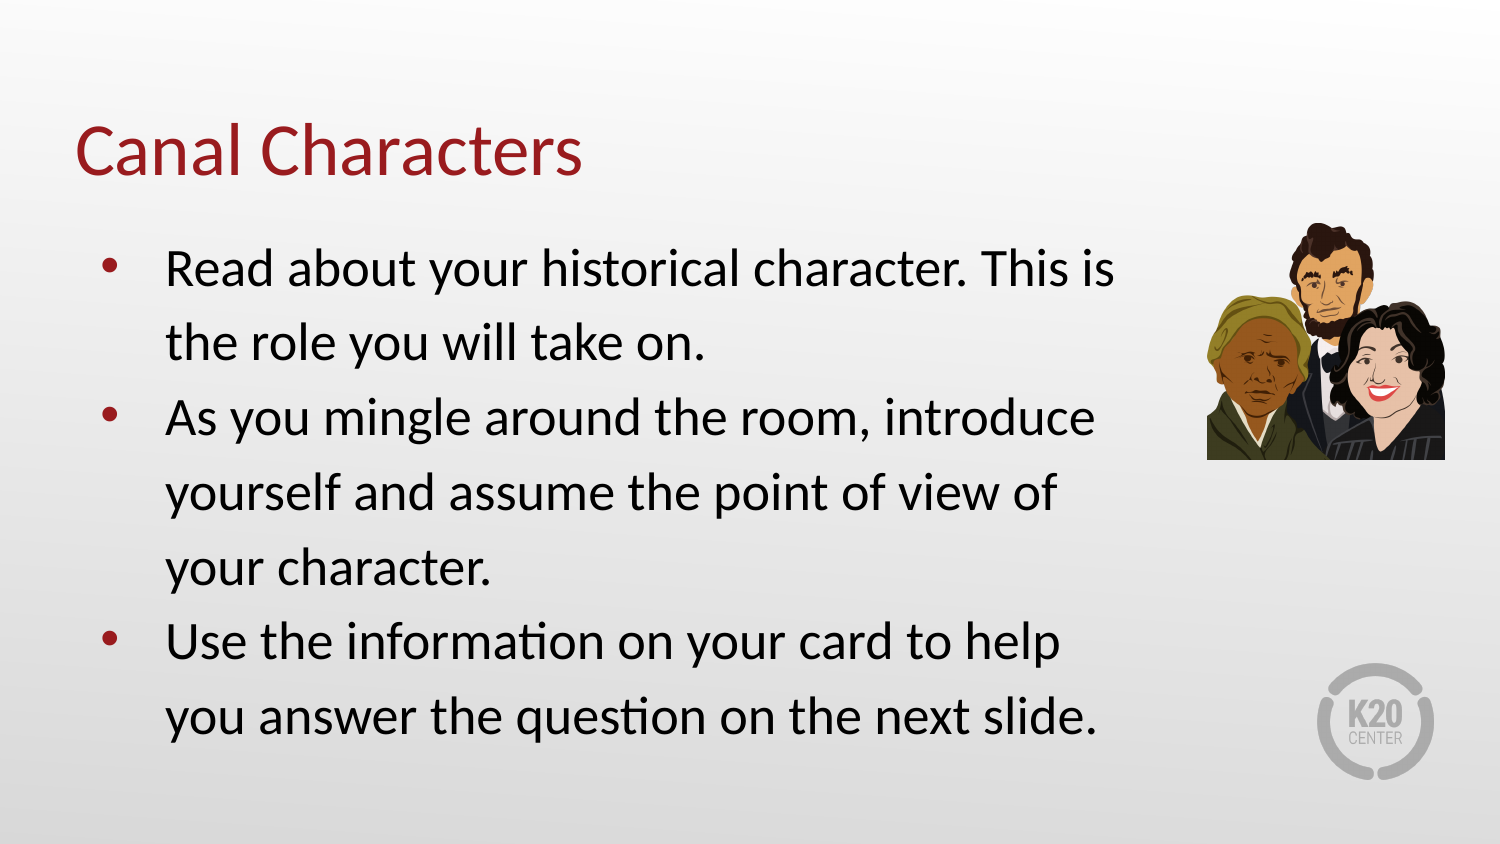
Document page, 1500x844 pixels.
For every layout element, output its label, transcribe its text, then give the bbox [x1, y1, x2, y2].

picture [1300, 646, 1451, 797]
title Canal Characters [75, 50, 1425, 191]
picture [1207, 222, 1445, 460]
list Read about your historical character. This is the role you will take on. As you mingle around the room, introduce yourself and assume the point of view of your character. Use the information on your card to help you answer the question on the next slide. [75, 214, 1134, 779]
